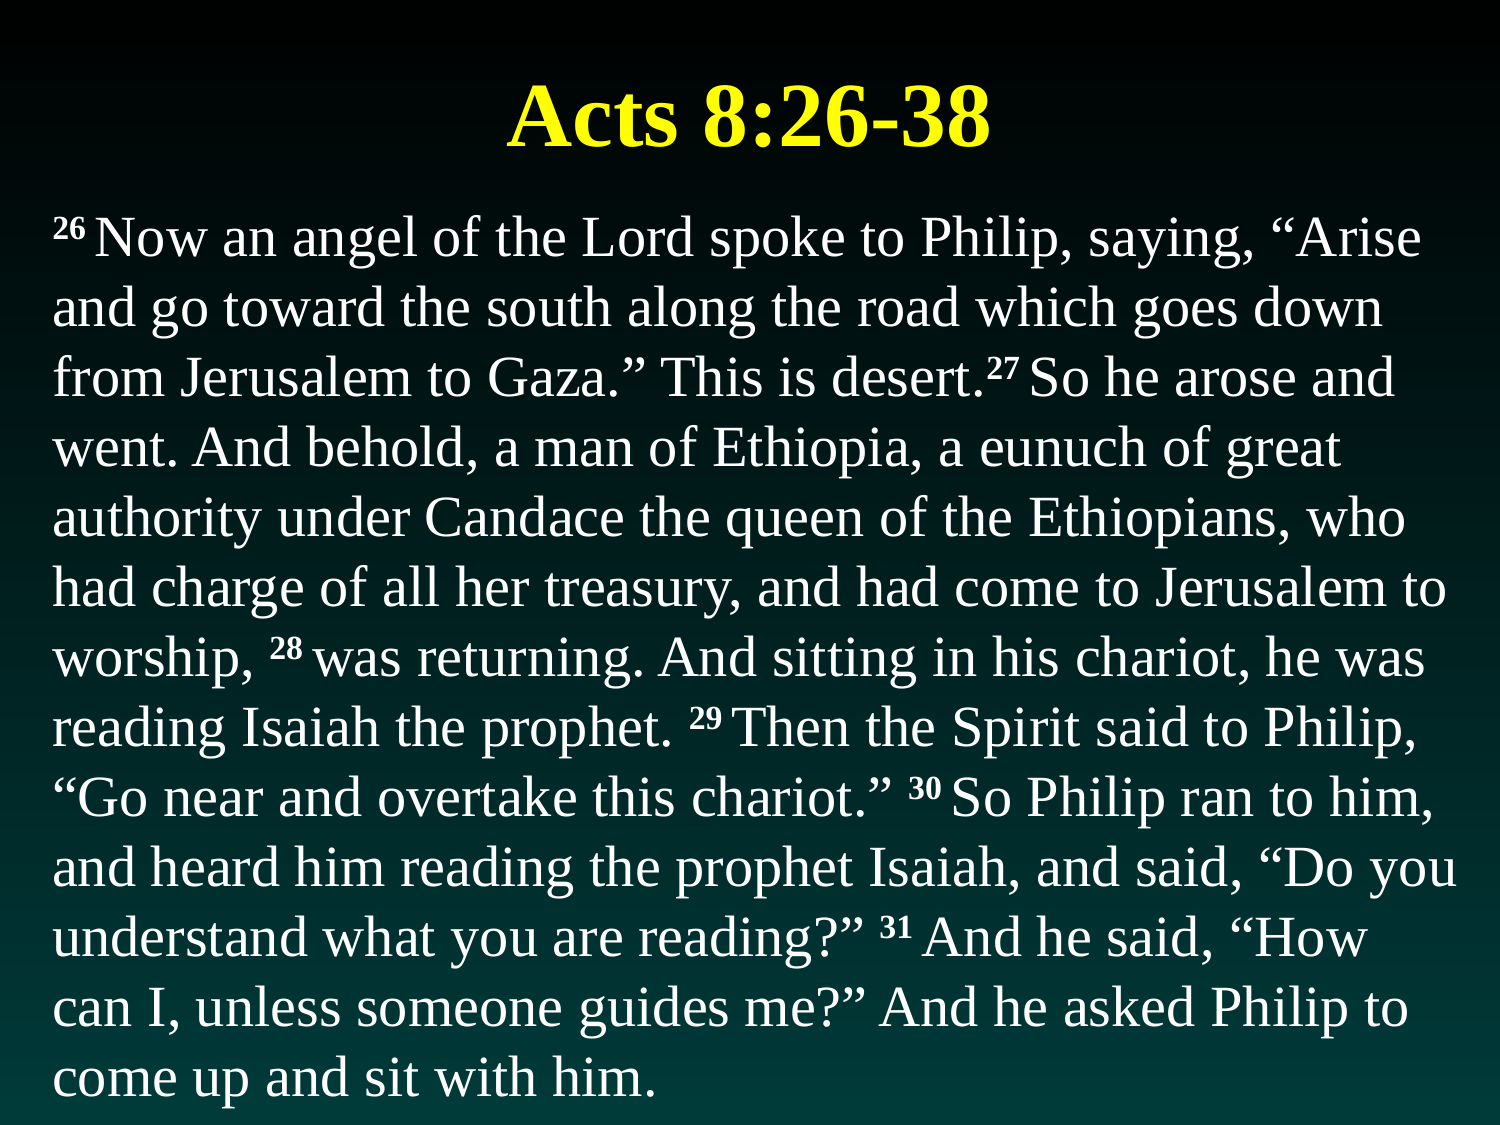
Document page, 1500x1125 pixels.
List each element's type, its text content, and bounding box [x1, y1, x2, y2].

title Acts 8:26-38 [75, 32, 1425, 188]
text_box 26 Now an angel of the Lord spoke to Philip, saying, “Arise and go toward the south along the road which goes down from Jerusalem to Gaza.” This is desert.27 So he arose and went. And behold, a man of Ethiopia, a eunuch of great authority under Candace the queen of the Ethiopians, who had charge of all her treasury, and had come to Jerusalem to worship, 28 was returning. And sitting in his chariot, he was reading Isaiah the prophet. 29 Then the Spirit said to Philip, “Go near and overtake this chariot.” 30 So Philip ran to him, and heard him reading the prophet Isaiah, and said, “Do you understand what you are reading?” 31 And he said, “How can I, unless someone guides me?” And he asked Philip to come up and sit with him. [37, 190, 1475, 1116]
